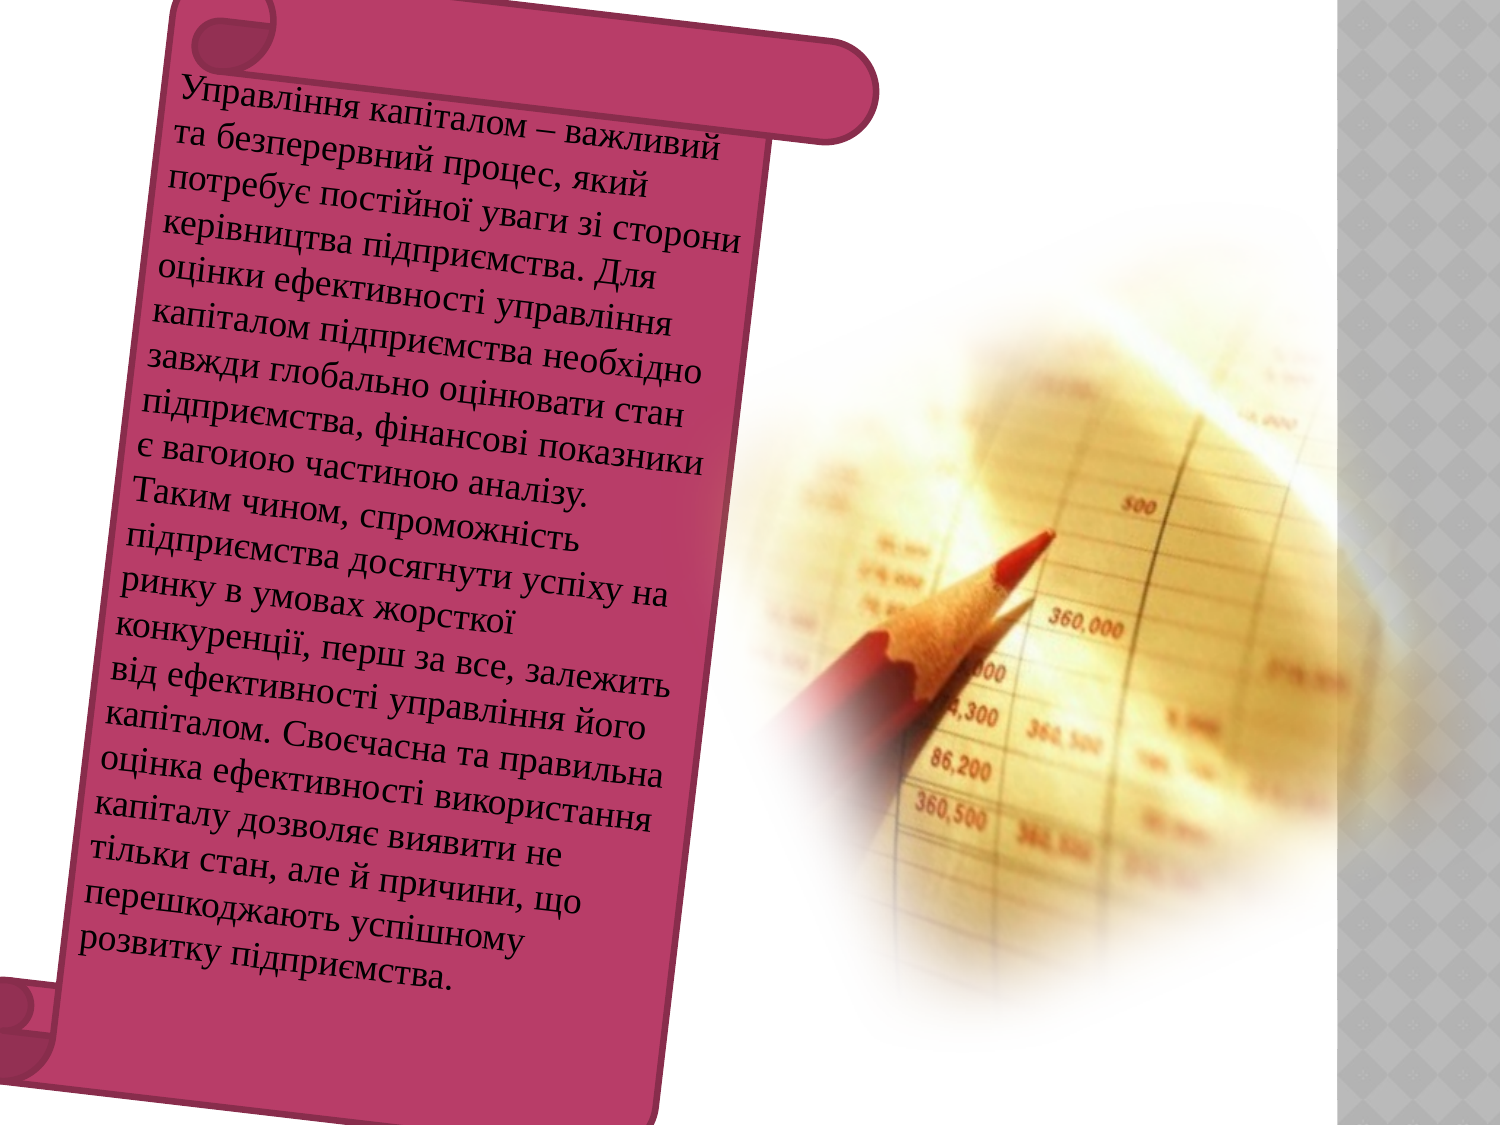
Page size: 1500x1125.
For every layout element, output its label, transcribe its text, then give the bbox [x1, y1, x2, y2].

text_box Управління капіталом – важливий та безперервний процес, який потребує постійної уваги зі сторони керівництва підприємства. Для оцінки ефективності управління капіталом підприємства необхідно завжди глобально оцінювати стан підприємства, фінансові показники є вагоиою частиною аналізу. Таким чином, спроможність підприємства досягнути успіху на ринку в умовах жорсткої конкуренції, перш за все, залежить від ефективності управління його капіталом. Своєчасна та правильна оцінка ефективності використання капіталу дозволяє виявити не тільки стан, але й причини, що перешкоджають успішному розвитку підприємства. [0, 0, 880, 1125]
picture [696, 237, 1479, 1018]
